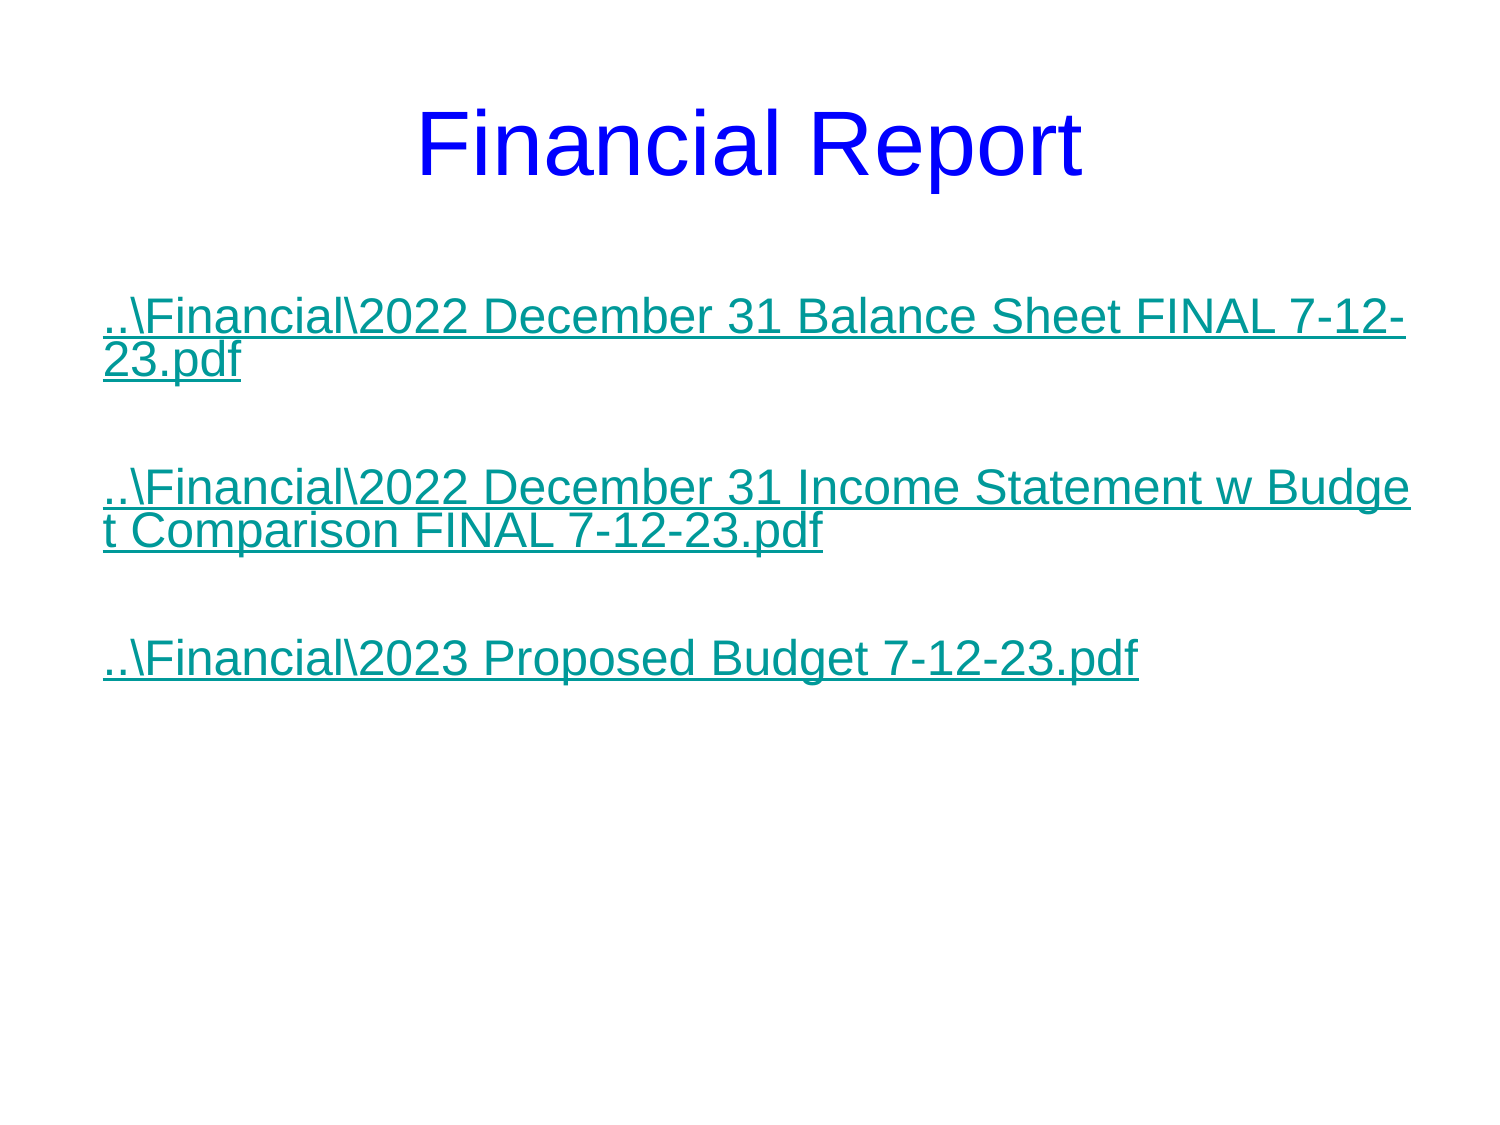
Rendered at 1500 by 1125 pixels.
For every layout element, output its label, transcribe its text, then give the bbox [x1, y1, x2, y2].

title Financial Report [75, 45, 1425, 233]
list ..\Financial\2022 December 31 Balance Sheet FINAL 7-12-23.pdf ..\Financial\2022 December 31 Income Statement w Budget Comparison FINAL 7-12-23.pdf ..\Financial\2023 Proposed Budget 7-12-23.pdf [87, 212, 1438, 1038]
